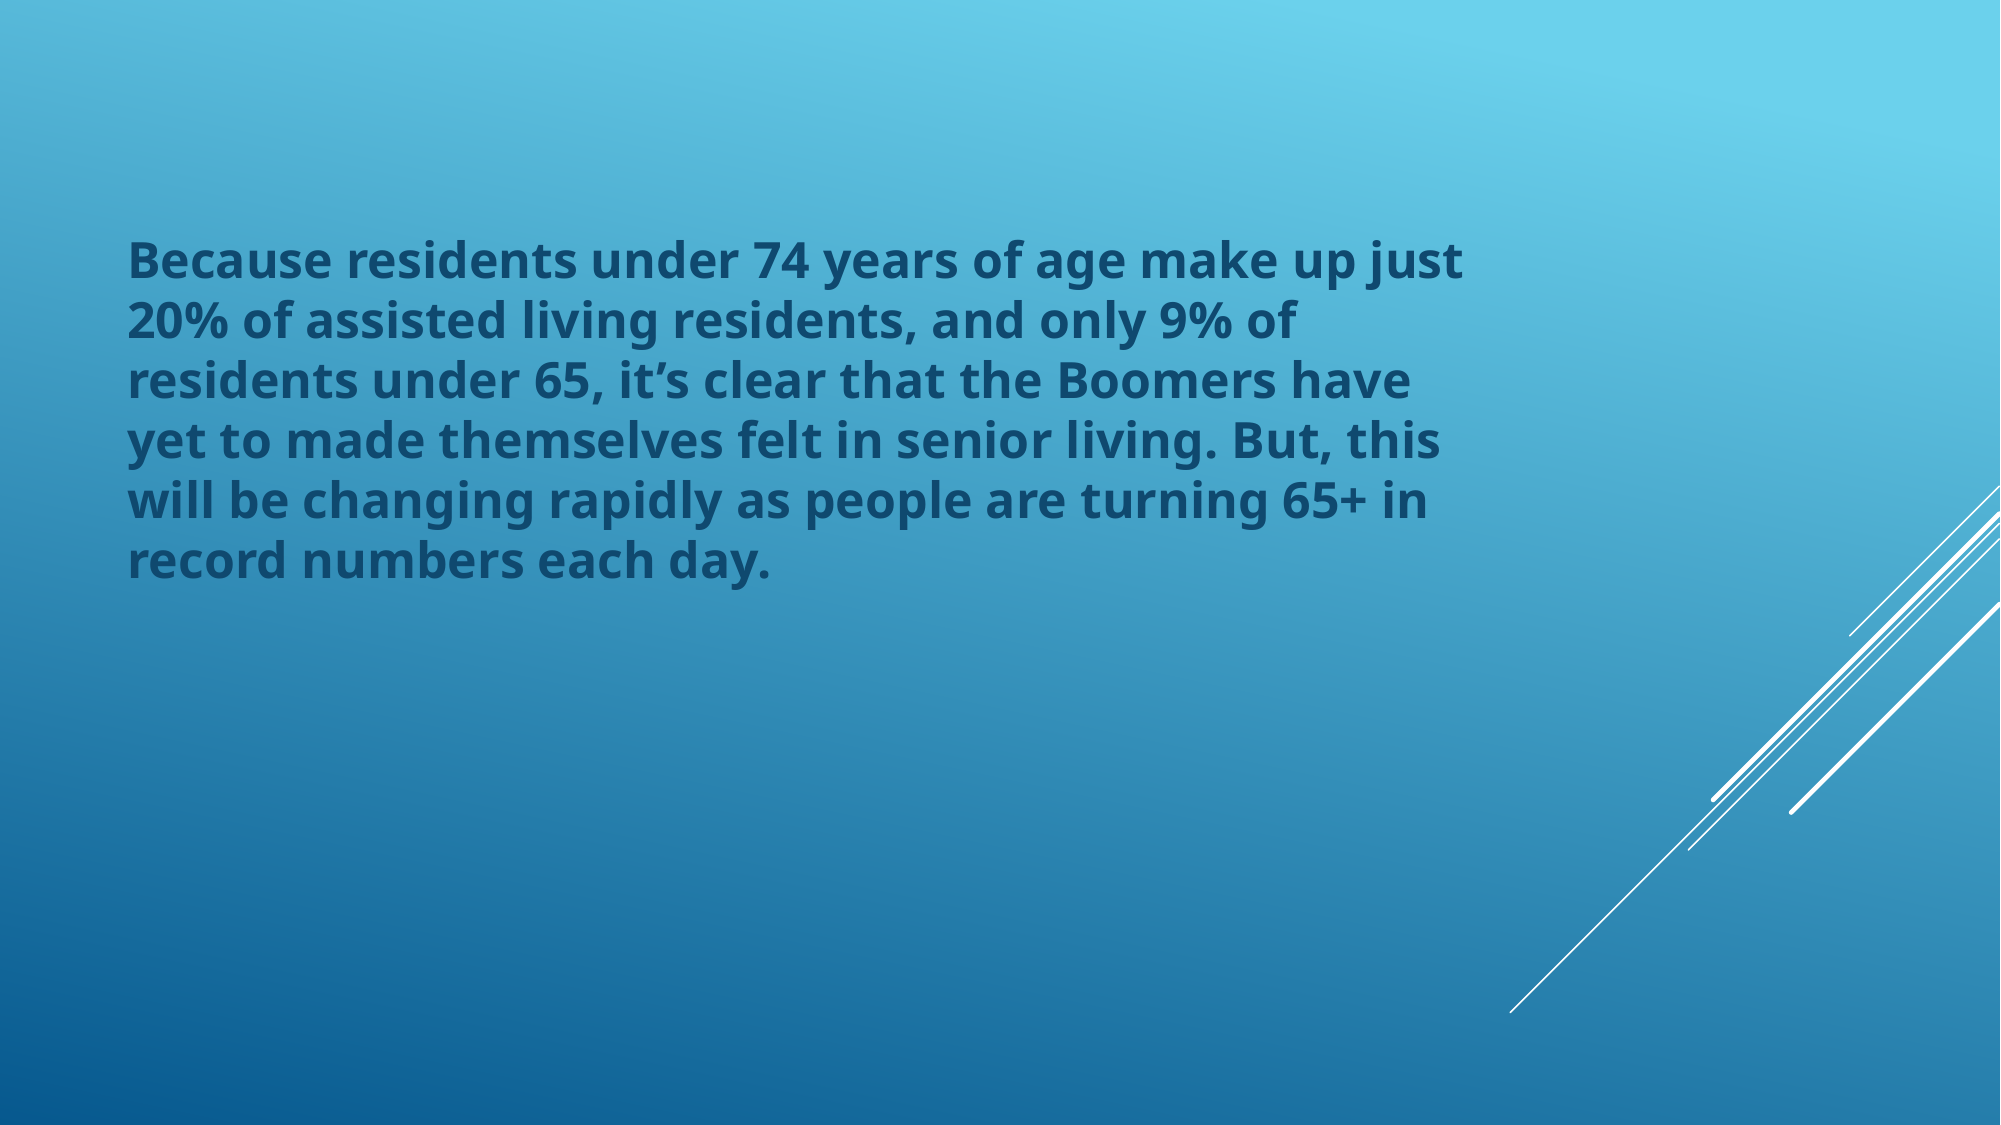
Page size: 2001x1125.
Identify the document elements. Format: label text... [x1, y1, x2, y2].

list Because residents under 74 years of age make up just 20% of assisted living residents, and only 9% of residents under 65, it’s clear that the Boomers have yet to made themselves felt in senior living. But, this will be changing rapidly as people are turning 65+ in record numbers each day. [112, 112, 1513, 706]
